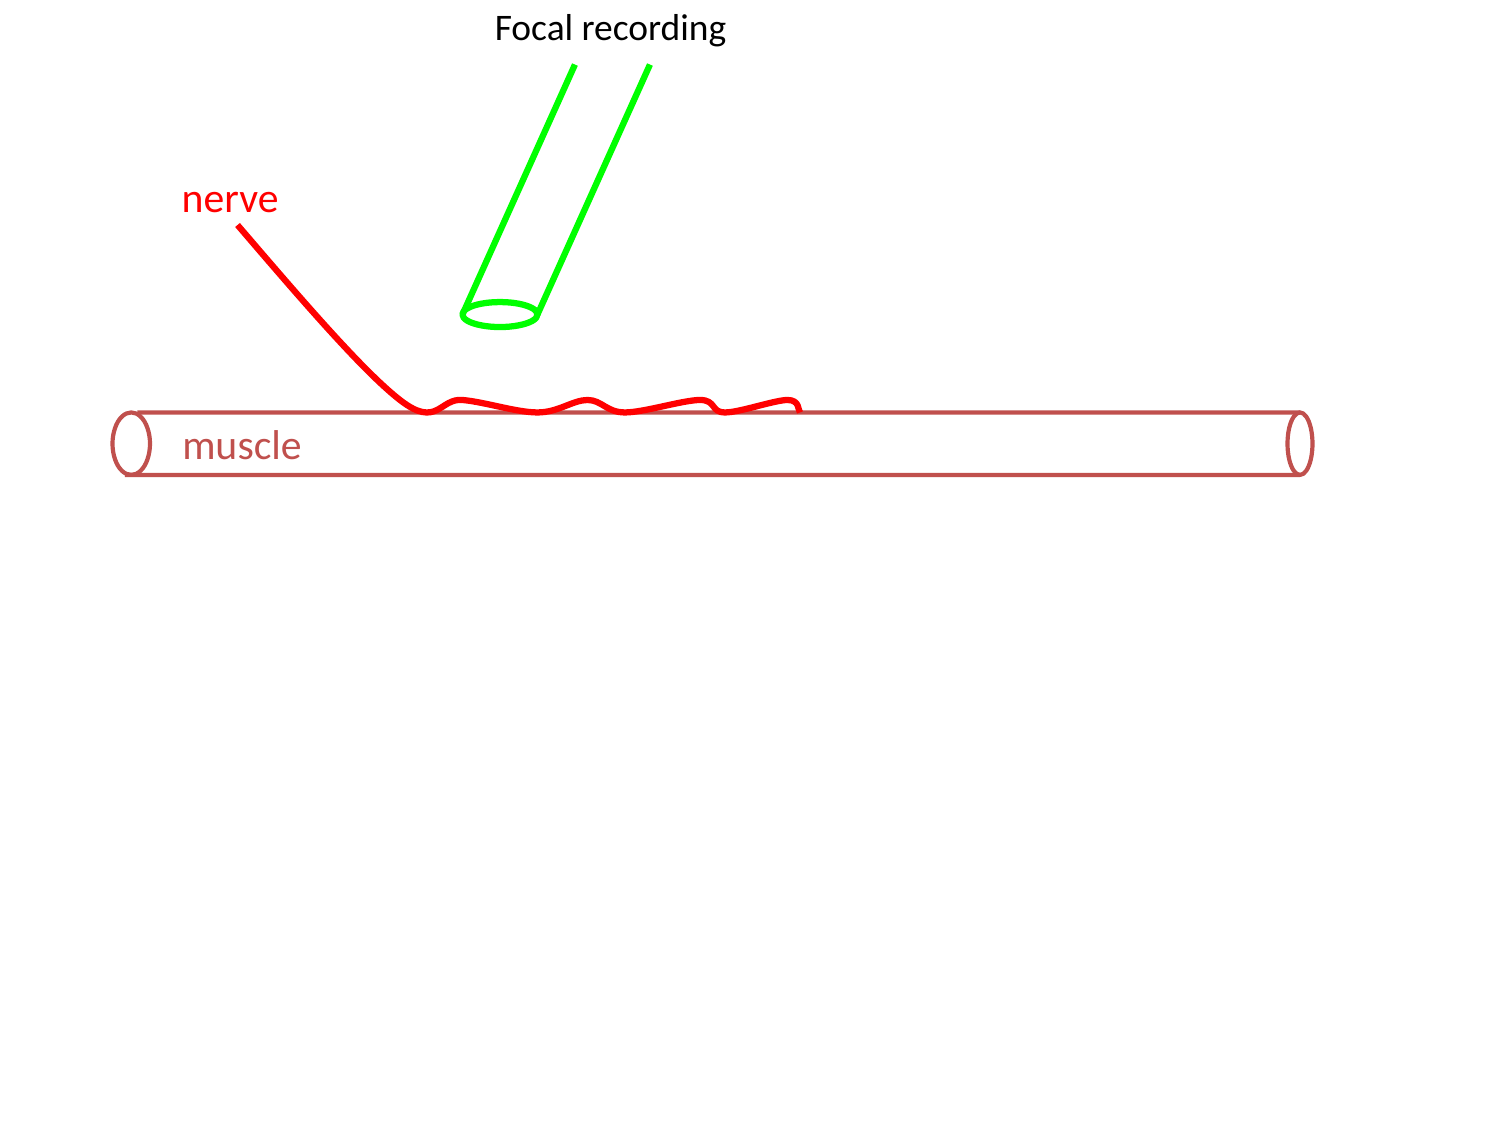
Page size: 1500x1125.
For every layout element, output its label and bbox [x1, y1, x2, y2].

text_box [462, 0, 756, 328]
text_box [112, 163, 1313, 476]
